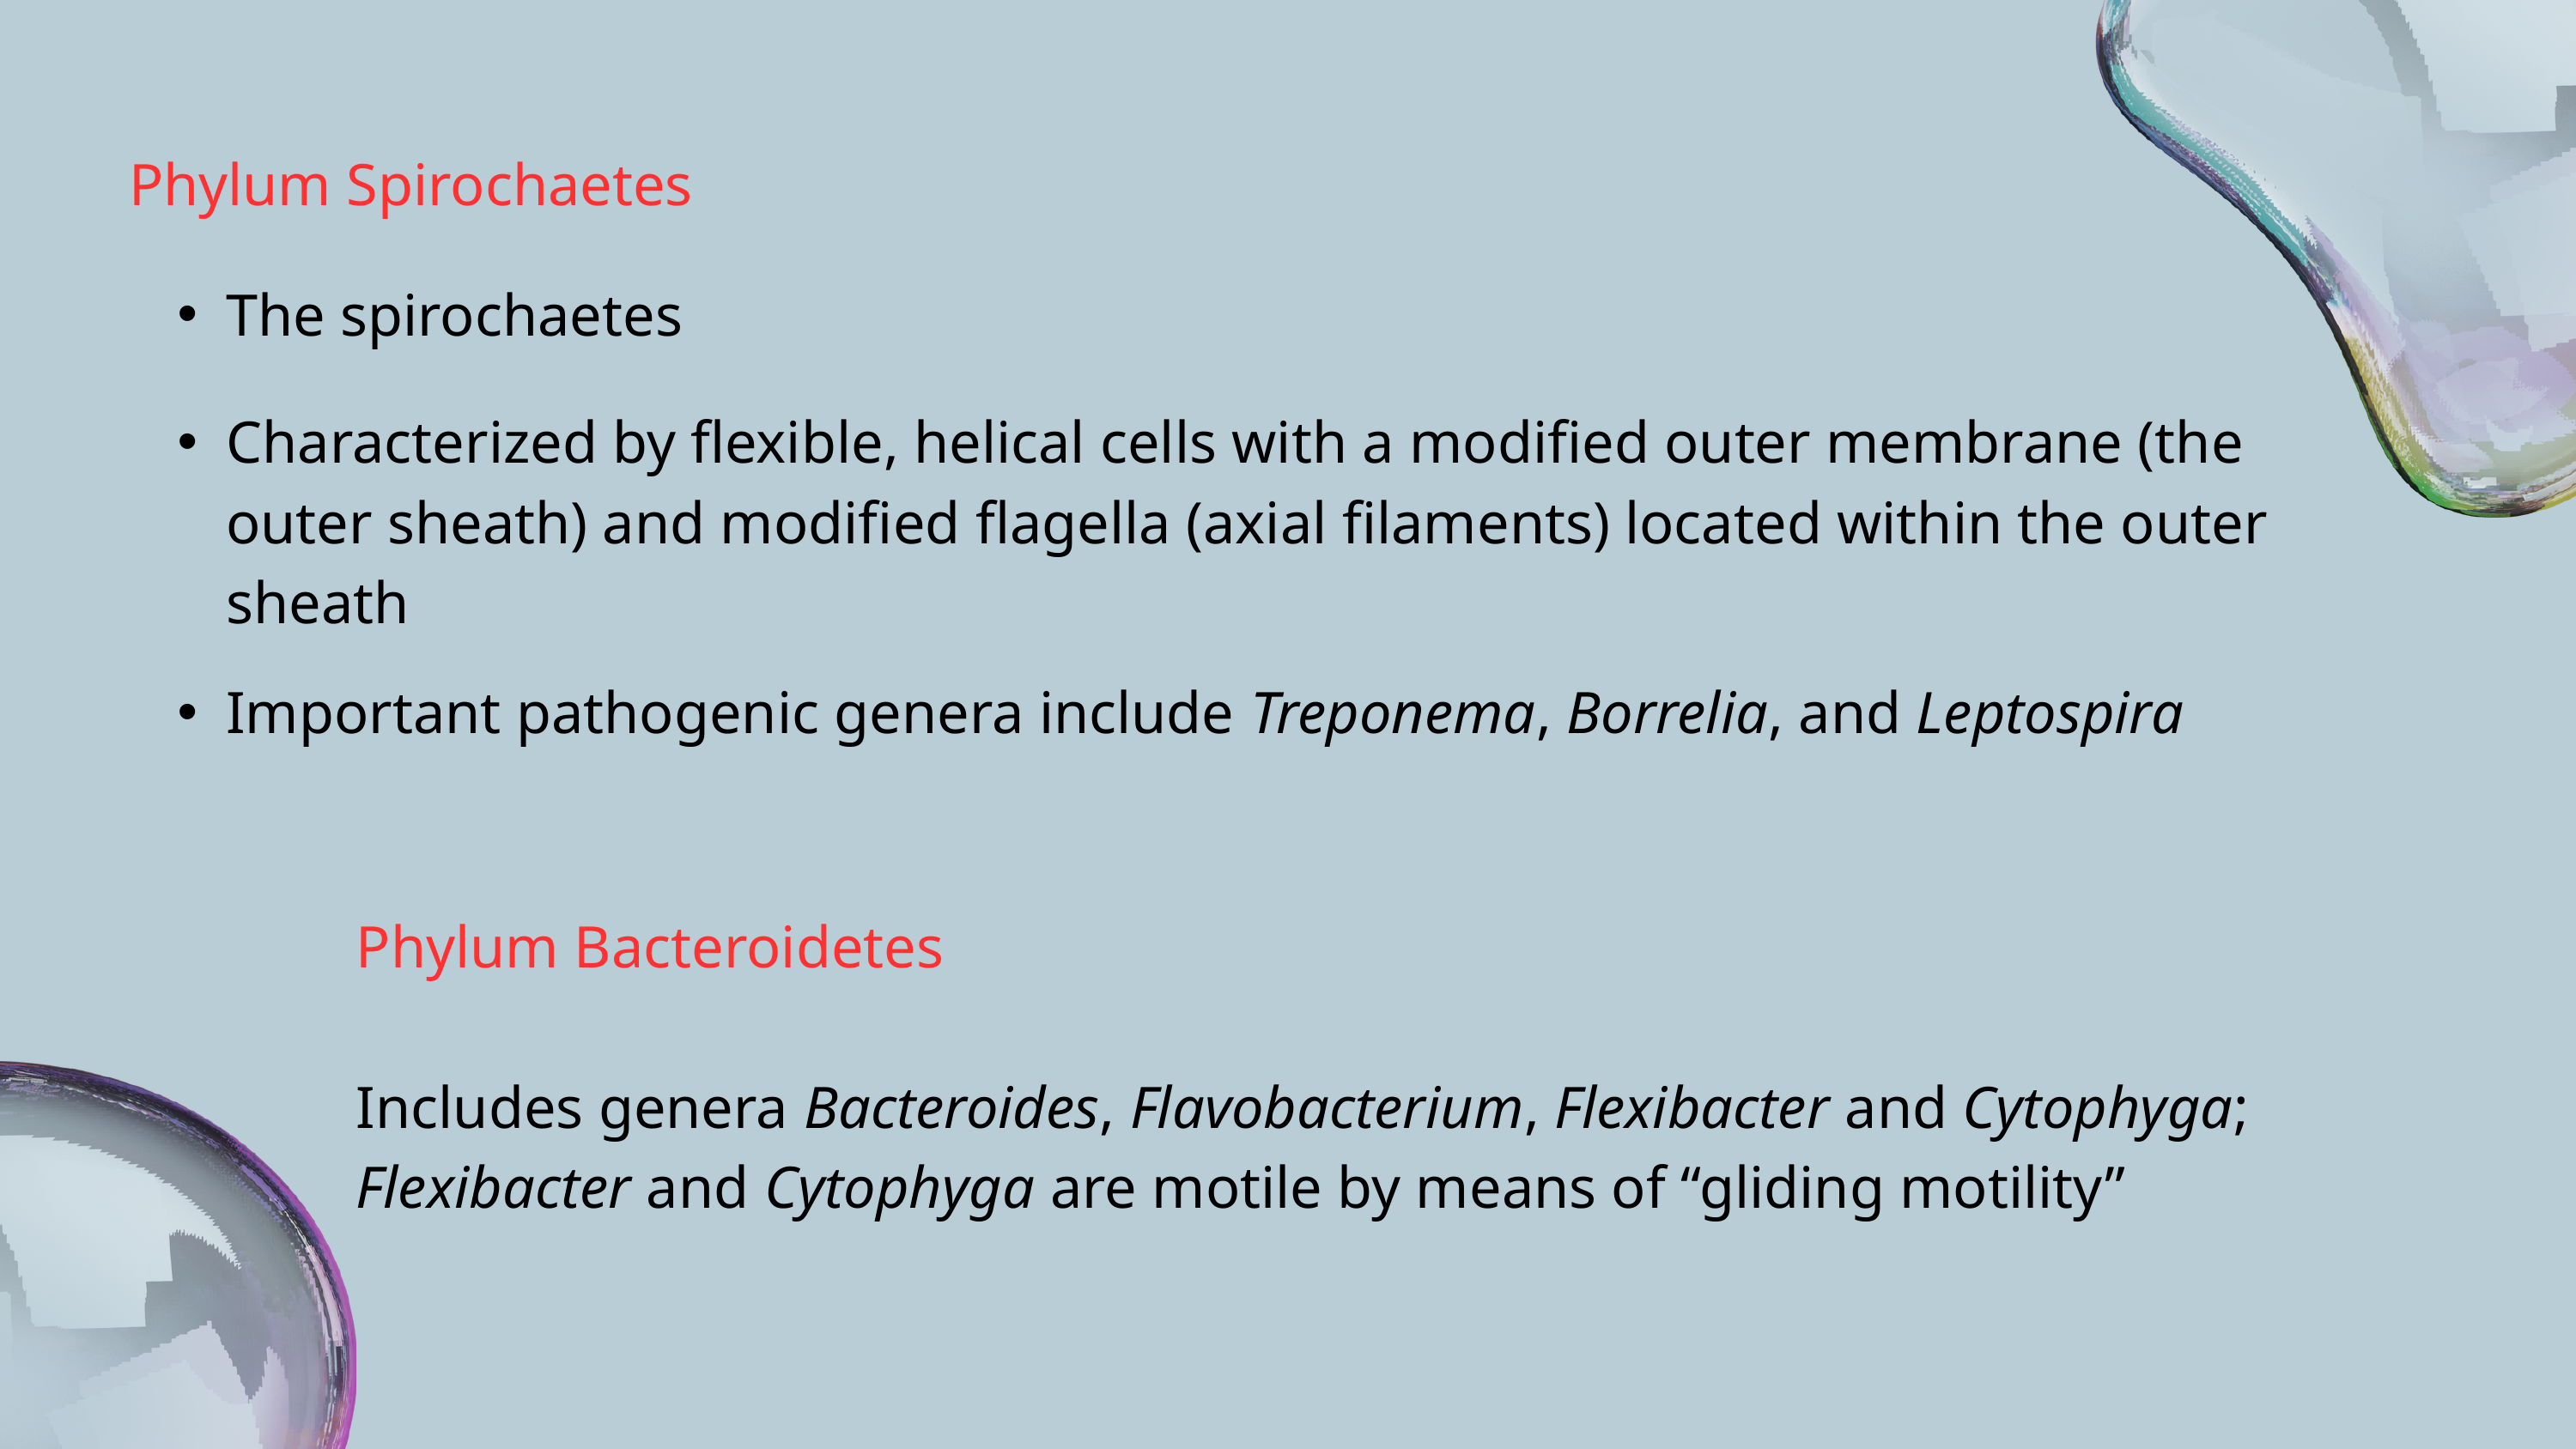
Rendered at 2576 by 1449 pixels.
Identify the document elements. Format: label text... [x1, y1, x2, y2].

text_box Phylum Bacteroidetes Includes genera Bacteroides, Flavobacterium, Flexibacter and Cytophyga; Flexibacter and Cytophyga are motile by means of “gliding motility” [356, 899, 2528, 1221]
text_box [2095, 0, 2576, 518]
text_box Phylum Spirochaetes The spirochaetes Characterized by flexible, helical cells with a modified outer membrane (the outer sheath) and modified flagella (axial filaments) located within the outer sheath Important pathogenic genera include Treponema, Borrelia, and Leptospira [129, 136, 2352, 746]
text_box [0, 1060, 357, 1449]
